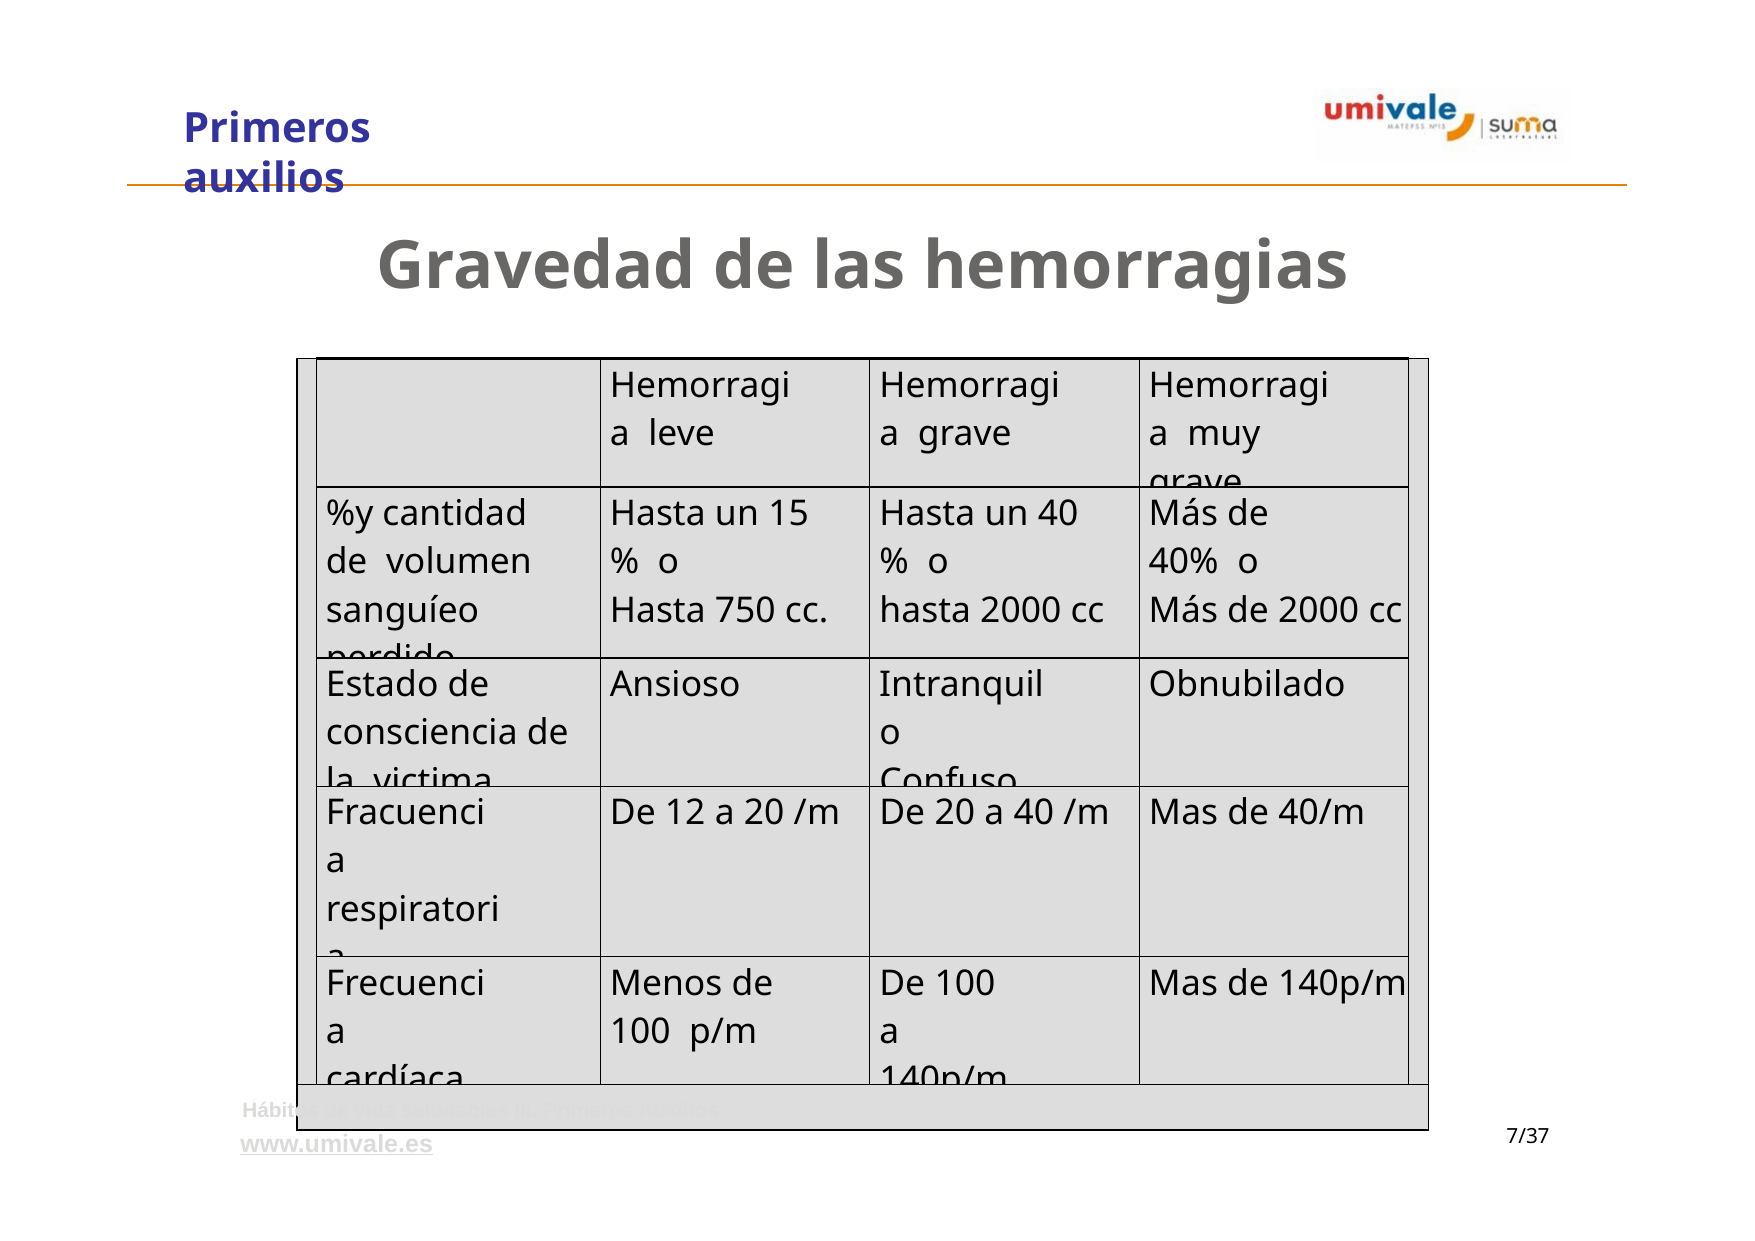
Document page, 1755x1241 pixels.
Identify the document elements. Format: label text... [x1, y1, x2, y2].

table_cell Más de 40% o Más de 2000 cc [1140, 488, 1408, 657]
table_header [317, 360, 600, 486]
table_header Hemorragia grave [870, 360, 1139, 486]
table_cell De 20 a 40 /m [870, 787, 1139, 956]
table_cell Hasta un 40 % o hasta 2000 cc [870, 488, 1139, 657]
table_cell Menos de 100 p/m [601, 957, 869, 1084]
table_cell Frecuencia cardíaca [317, 957, 600, 1084]
table_cell De 100 a 140p/m [870, 957, 1139, 1084]
table_cell Mas de 40/m [1140, 787, 1408, 956]
table_cell Obnubilado [1140, 659, 1408, 786]
table_cell De 12 a 20 /m [601, 787, 869, 956]
table_header [298, 359, 316, 1084]
slide_number ‹#›/37 [1500, 1121, 1564, 1241]
table_header Hemorragia muy grave [1140, 360, 1408, 486]
table_cell Intranquilo Confuso [870, 659, 1139, 786]
table_cell Mas de 140p/m [1140, 957, 1408, 1084]
table_cell [298, 1085, 1428, 1129]
table_header [1409, 359, 1428, 1084]
table_header Hemorragia leve [601, 360, 869, 486]
table_cell Estado de consciencia de la victima [317, 659, 600, 786]
table_cell Hasta un 15 % o Hasta 750 cc. [601, 488, 869, 657]
table_cell Ansioso [601, 659, 869, 786]
table_cell Fracuencia respiratoria [317, 787, 600, 956]
table_cell %y cantidad de volumen sanguíeo perdido [317, 488, 600, 657]
title Primeros auxilios [181, 98, 519, 308]
text_box Gravedad de las hemorragias [519, 220, 1353, 302]
text_box Hábitos de vida saludables III. Primeros Auxilios www.umivale.es [238, 1096, 722, 1158]
text_box [1314, 88, 1571, 163]
